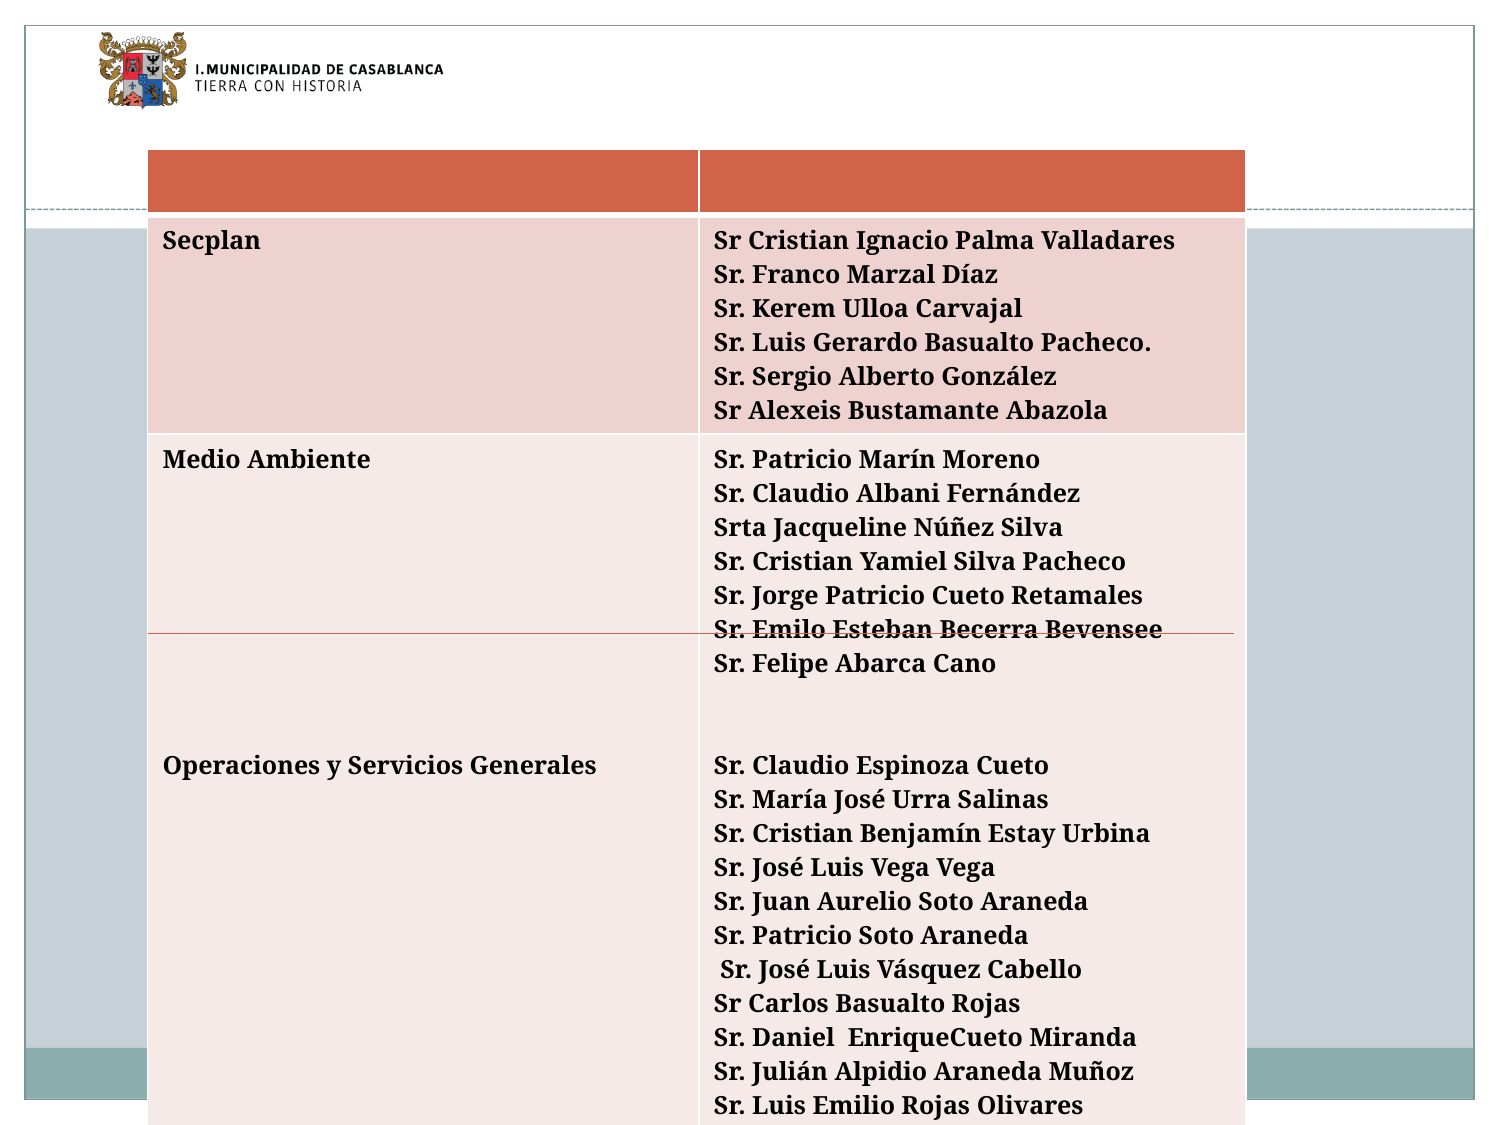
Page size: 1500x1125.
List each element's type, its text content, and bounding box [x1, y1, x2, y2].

table_header [148, 150, 698, 212]
table_cell Secplan [148, 218, 698, 433]
picture [88, 0, 455, 145]
table_cell Sr Cristian Ignacio Palma Valladares Sr. Franco Marzal Díaz Sr. Kerem Ulloa Carvajal Sr. Luis Gerardo Basualto Pacheco. Sr. Sergio Alberto González Sr Alexeis Bustamante Abazola [700, 218, 1245, 433]
table_header [700, 150, 1245, 212]
table_cell Medio Ambiente Operaciones y Servicios Generales [148, 641, 698, 1125]
table_cell Sr. Patricio Marín Moreno Sr. Claudio Albani Fernández Srta Jacqueline Núñez Silva Sr. Cristian Yamiel Silva Pacheco Sr. Jorge Patricio Cueto Retamales Sr. Emilo Esteban Becerra Bevensee Sr. Felipe Abarca Cano Sr. Claudio Espinoza Cueto Sr. María José Urra Salinas Sr. Cristian Benjamín Estay Urbina Sr. José Luis Vega Vega Sr. Juan Aurelio Soto Araneda Sr. Patricio Soto Araneda Sr. José Luis Vásquez Cabello Sr Carlos Basualto Rojas Sr. Daniel EnriqueCueto Miranda Sr. Julián Alpidio Araneda Muñoz Sr. Luis Emilio Rojas Olivares [700, 435, 1245, 1125]
table_cell Medio Ambiente Operaciones y Servicios Generales [148, 435, 698, 633]
